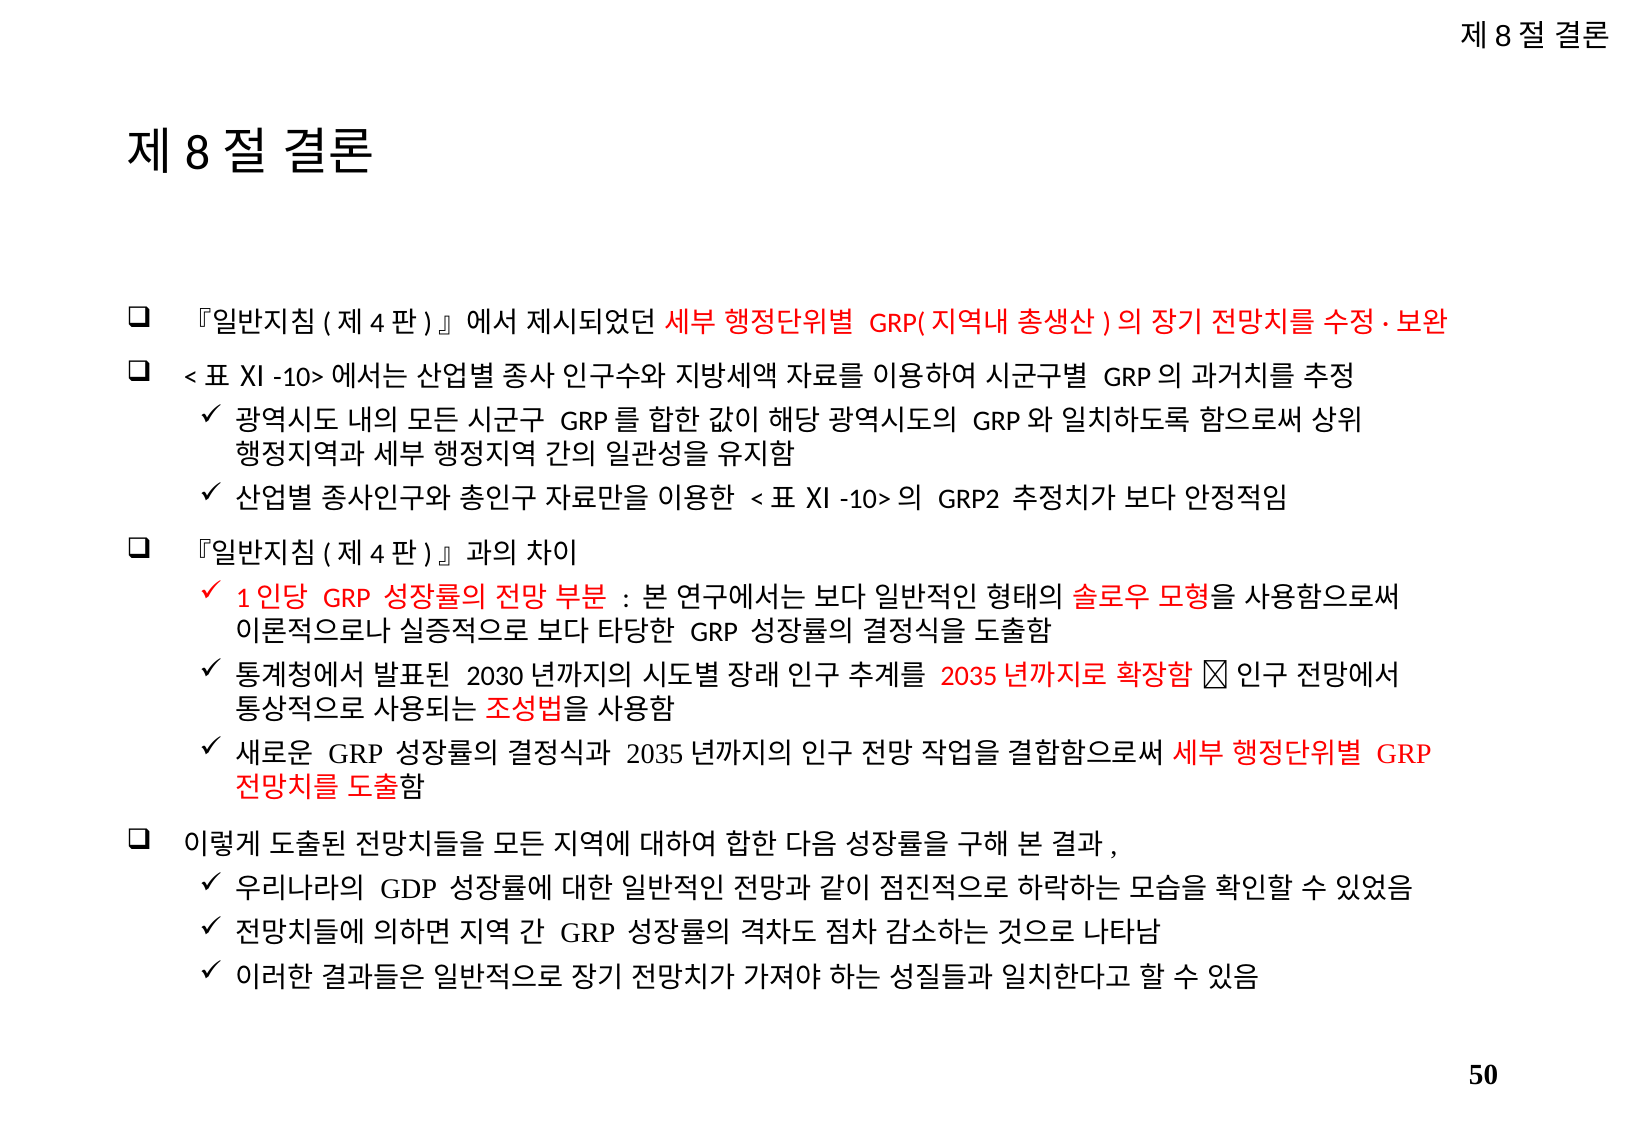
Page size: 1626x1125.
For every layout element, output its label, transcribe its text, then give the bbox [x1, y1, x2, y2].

text_box 제8절 결론 [419, 1, 1625, 104]
title 제8절 결론 [111, 98, 1514, 208]
list 『일반지침(제4판)』에서 제시되었던 세부 행정단위별 GRP(지역내 총생산)의 장기 전망치를 수정·보완 <표 Ⅺ-10>에서는 산업별 종사 인구수와 지방세액 자료를 이용하여 시군구별 GRP의 과거치를 추정 광역시도 내의 모든 시군구 GRP를 합한 값이 해당 광역시도의 GRP와 일치하도록 함으로써 상위 행정지역과 세부 행정지역 간의 일관성을 유지함 산업별 종사인구와 총인구 자료만을 이용한 <표 Ⅺ-10>의 GRP2 추정치가 보다 안정적임 『일반지침(제4판)』과의 차이 1인당 GRP 성장률의 전망 부분 : 본 연구에서는 보다 일반적인 형태의 솔로우 모형을 사용함으로써 이론적으로나 실증적으로 보다 타당한 GRP 성장률의 결정식을 도출함 통계청에서 발표된 2030년까지의 시도별 장래 인구 추계를 2035년까지로 확장함  인구 전망에서 통상적으로 사용되는 조성법을 사용함 새로운 GRP 성장률의 결정식과 2035년까지의 인구 전망 작업을 결합함으로써 세부 행정단위별 GRP 전망치를 도출함 이렇게 도출된 전망치들을 모든 지역에 대하여 합한 다음 성장률을 구해 본 결과, 우리나라의 GDP 성장률에 대한 일반적인 전망과 같이 점진적으로 하락하는 모습을 확인할 수 있었음 전망치들에 의하면 지역 간 GRP 성장률의 격차도 점차 감소하는 것으로 나타남 이러한 결과들은 일반적으로 장기 전망치가 가져야 하는 성질들과 일치한다고 할 수 있음 [111, 296, 1514, 1011]
slide_number 49 [1147, 1042, 1514, 1103]
